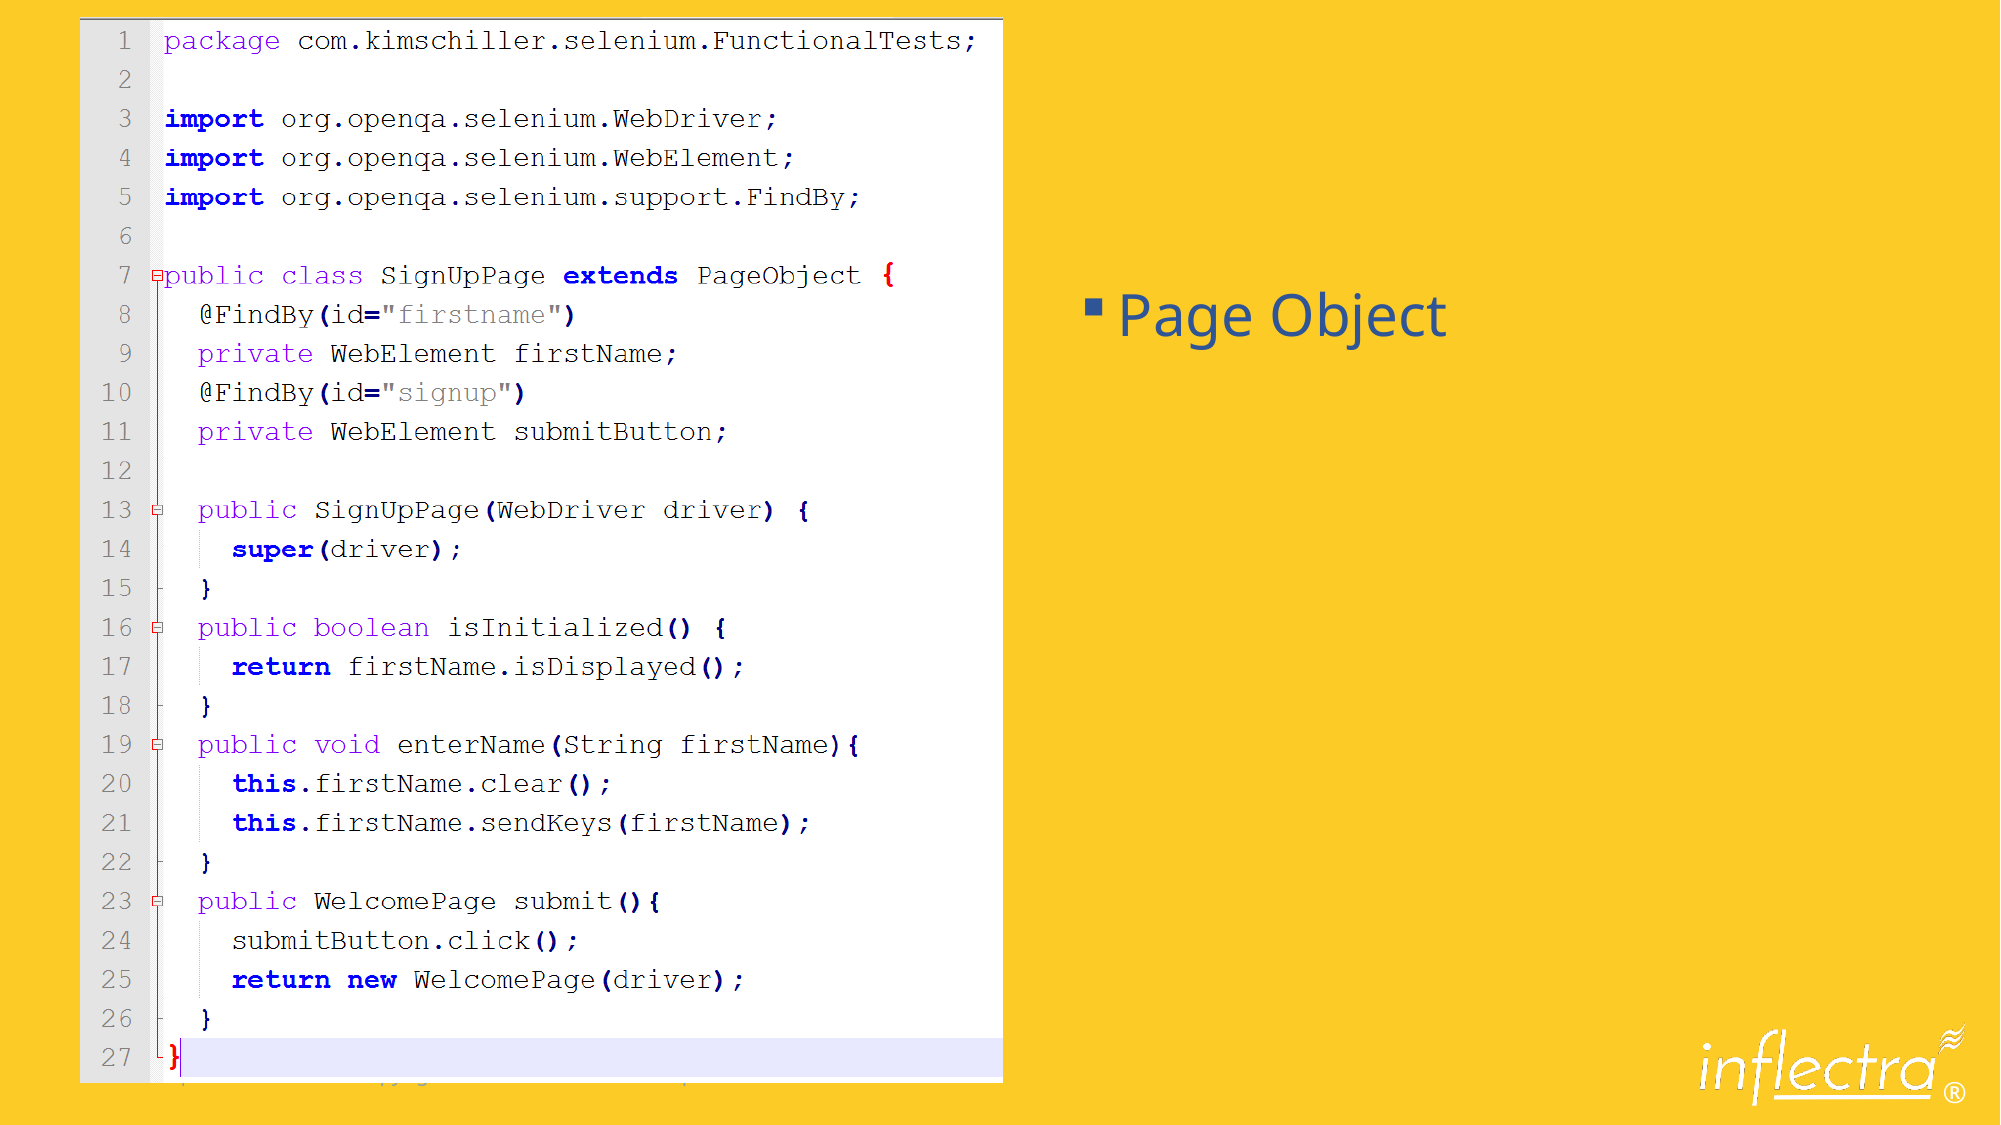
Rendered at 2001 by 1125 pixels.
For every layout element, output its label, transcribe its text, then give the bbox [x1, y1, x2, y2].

picture [80, 17, 1004, 1083]
list Page Object [1065, 278, 1900, 1083]
picture [1692, 1016, 1971, 1112]
